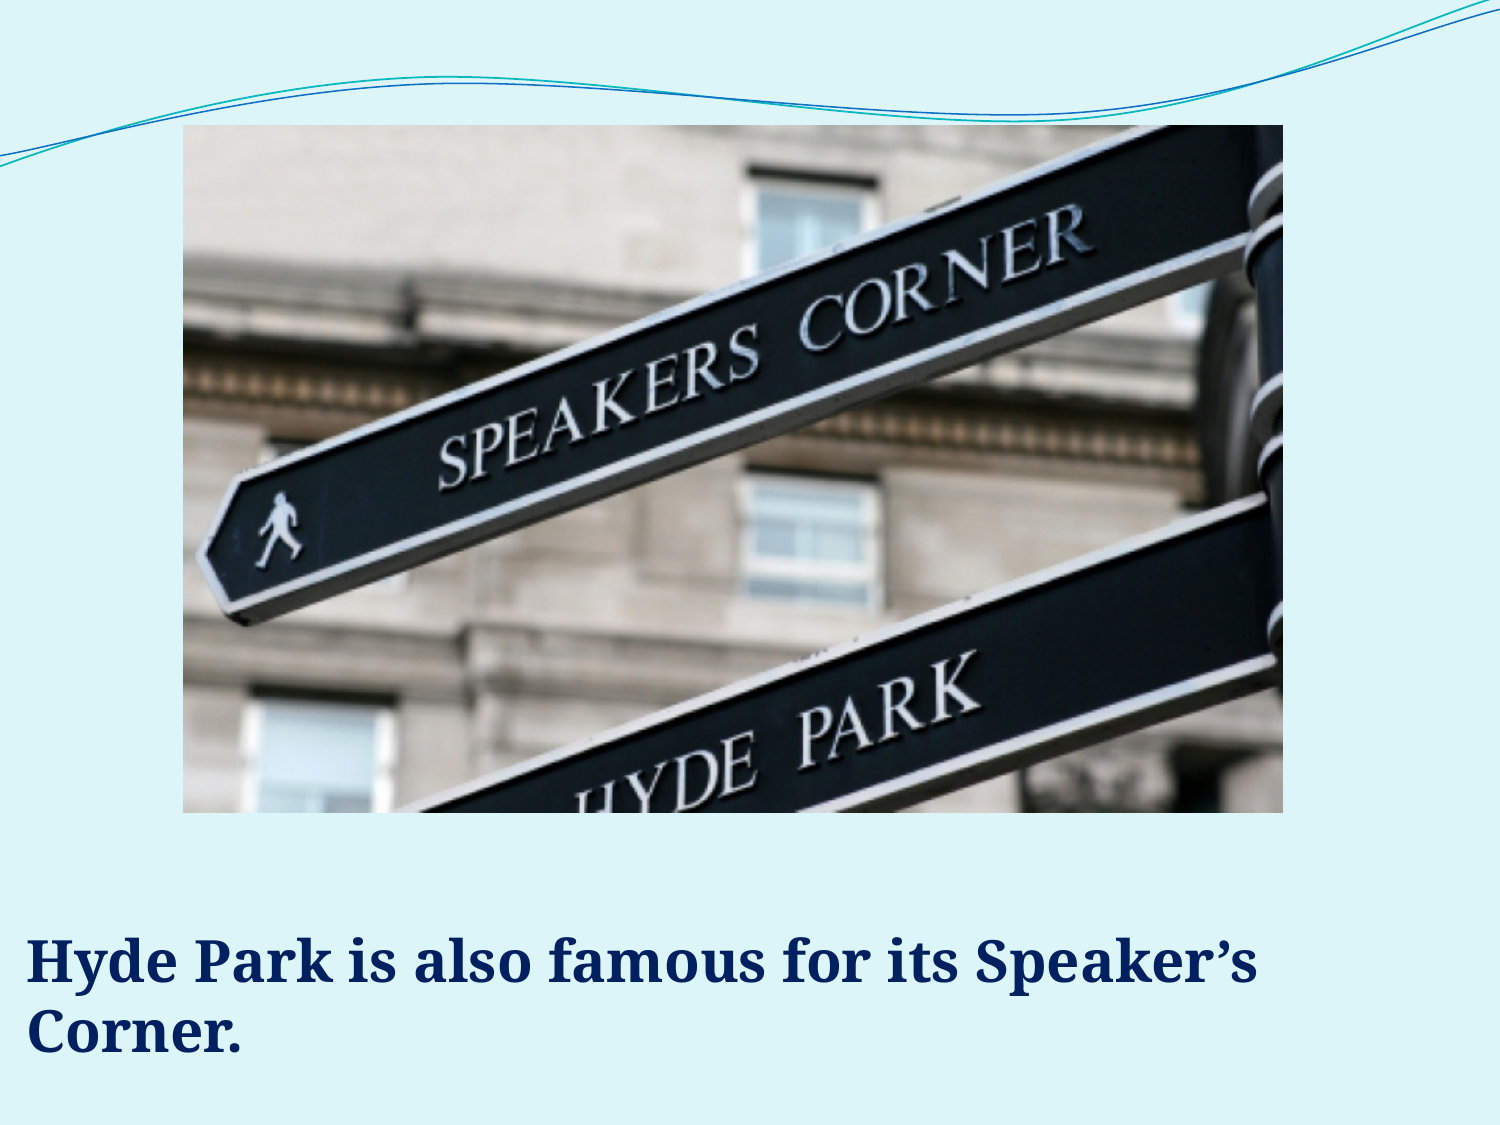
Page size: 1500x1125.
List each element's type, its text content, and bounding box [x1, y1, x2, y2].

picture [182, 125, 1284, 814]
text_box Hyde Park is also famous for its Speaker’s Corner. [11, 916, 1500, 1072]
